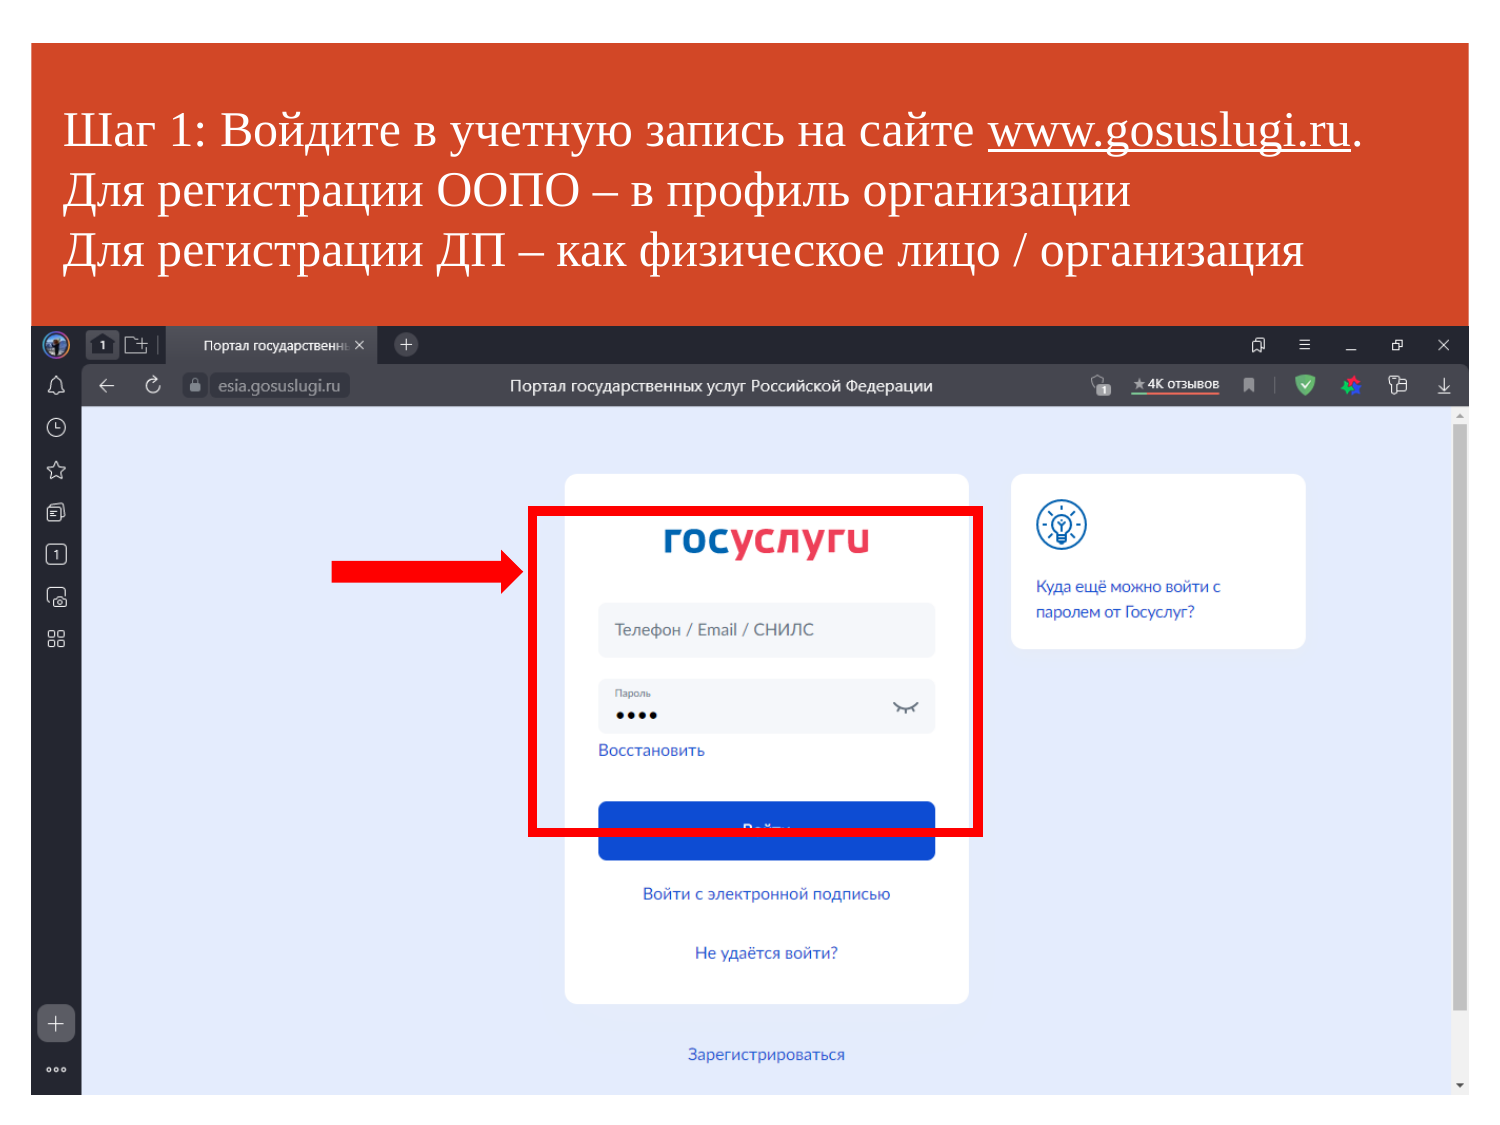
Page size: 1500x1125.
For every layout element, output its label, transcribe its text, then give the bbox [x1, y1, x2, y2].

picture [31, 326, 1469, 1095]
title Шаг 1: Войдите в учетную запись на сайте www.gosuslugi.ru. Для регистрации ООПО – в профиль организации Для регистрации ДП – как физическое лицо / организация [47, 45, 1451, 326]
